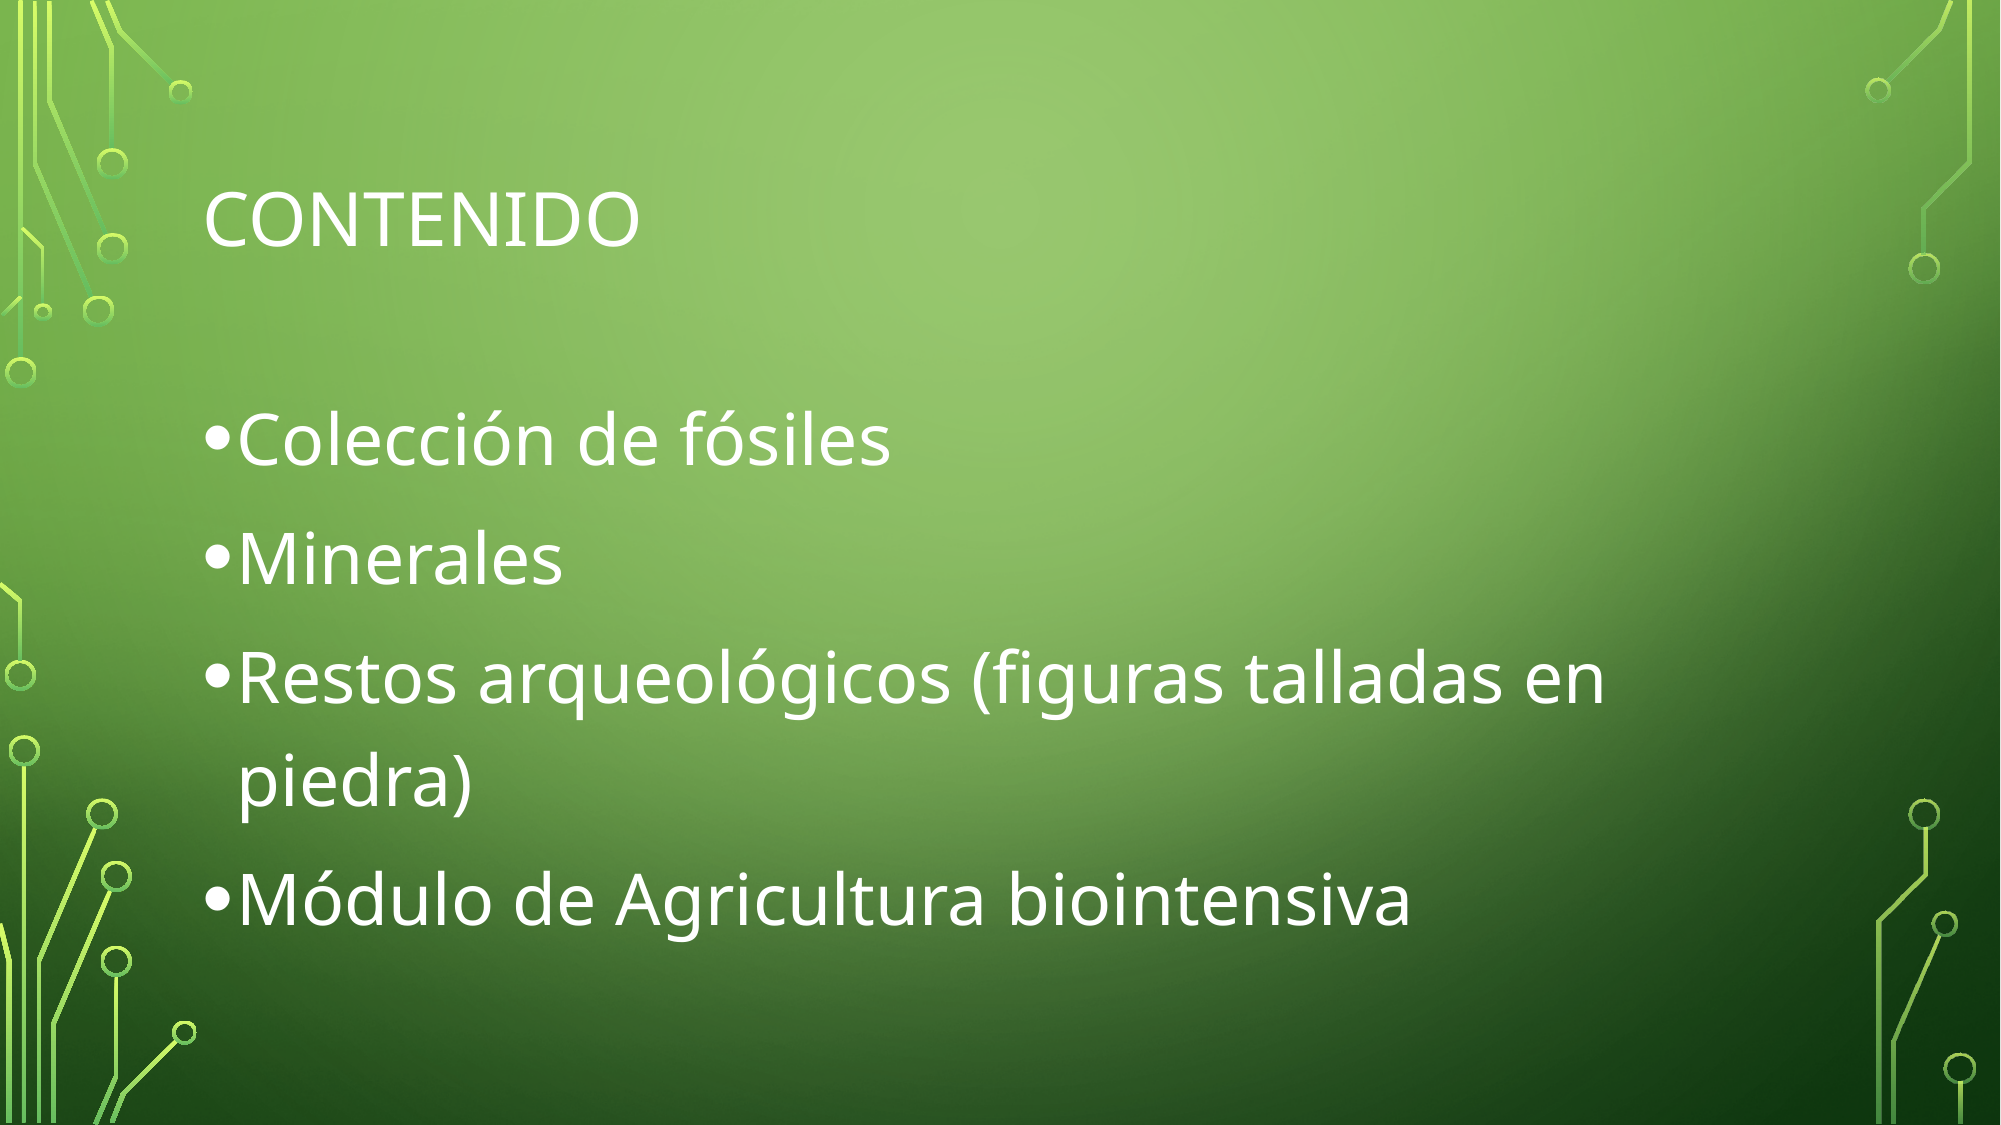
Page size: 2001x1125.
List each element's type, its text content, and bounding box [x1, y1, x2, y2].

list Colección de fósiles Minerales Restos arqueológicos (figuras talladas en piedra) Módulo de Agricultura biointensiva [187, 369, 1813, 950]
title CONTENIDO [187, 101, 1813, 344]
